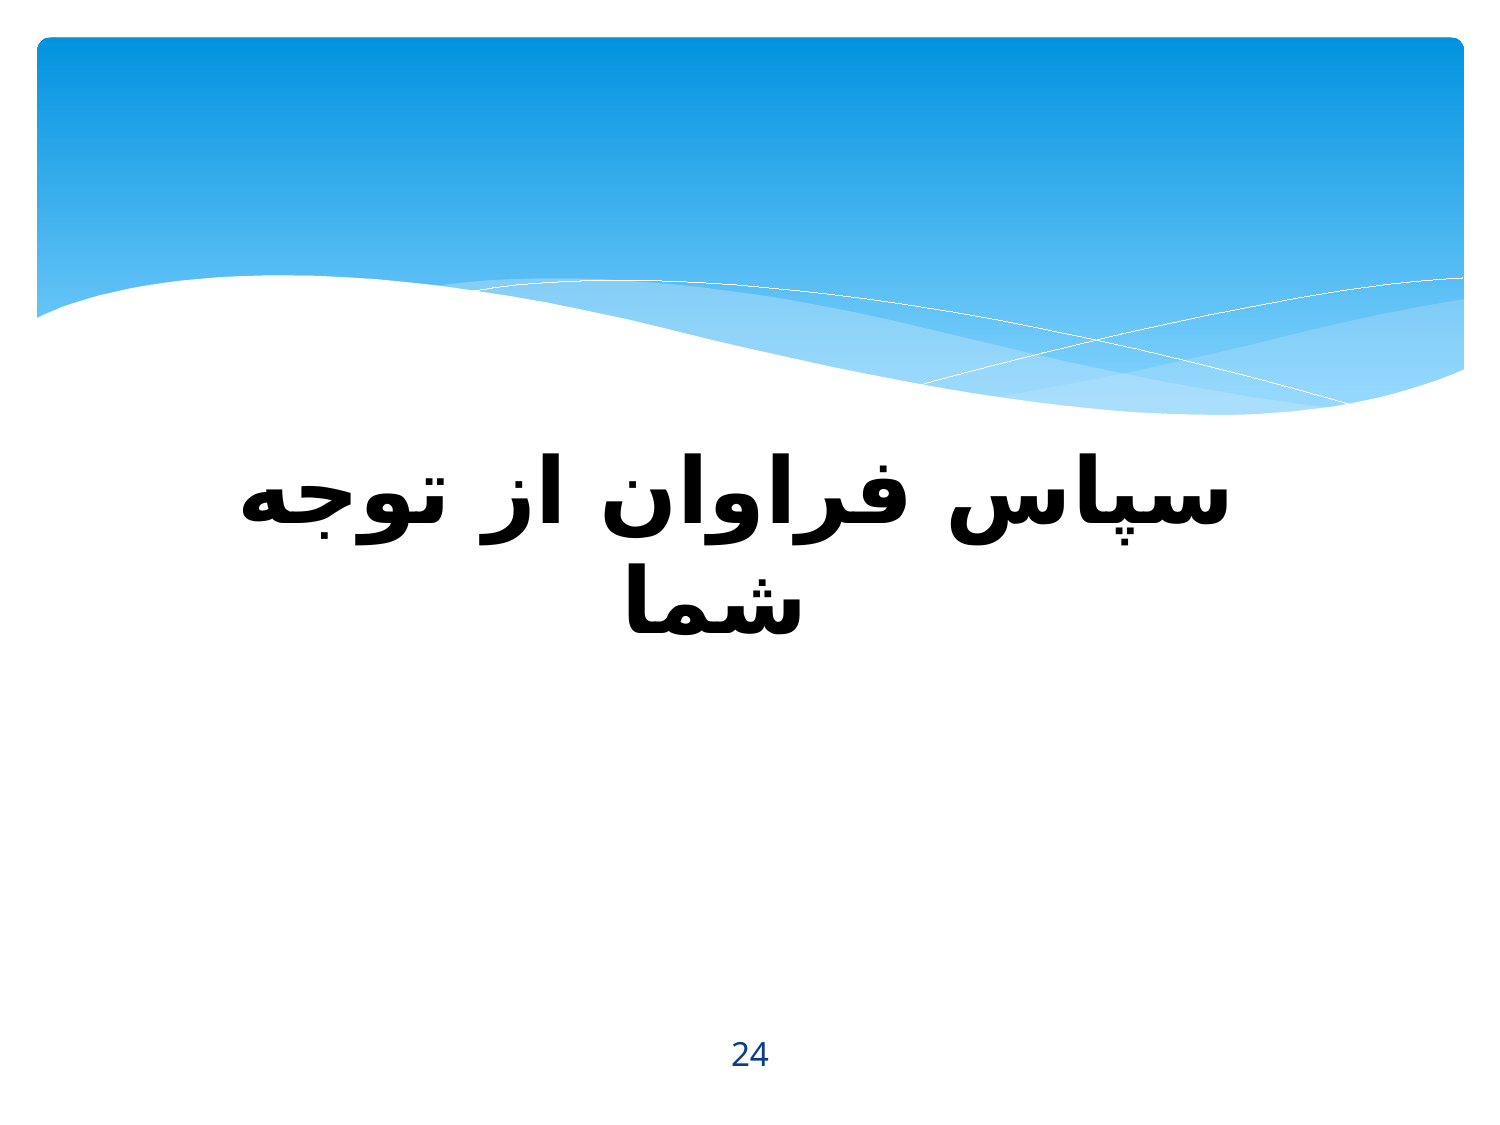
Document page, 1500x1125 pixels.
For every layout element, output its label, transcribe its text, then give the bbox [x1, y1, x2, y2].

slide_number 24 [654, 1025, 846, 1086]
list سپاس فراوان از توجه شما [128, 316, 1345, 883]
